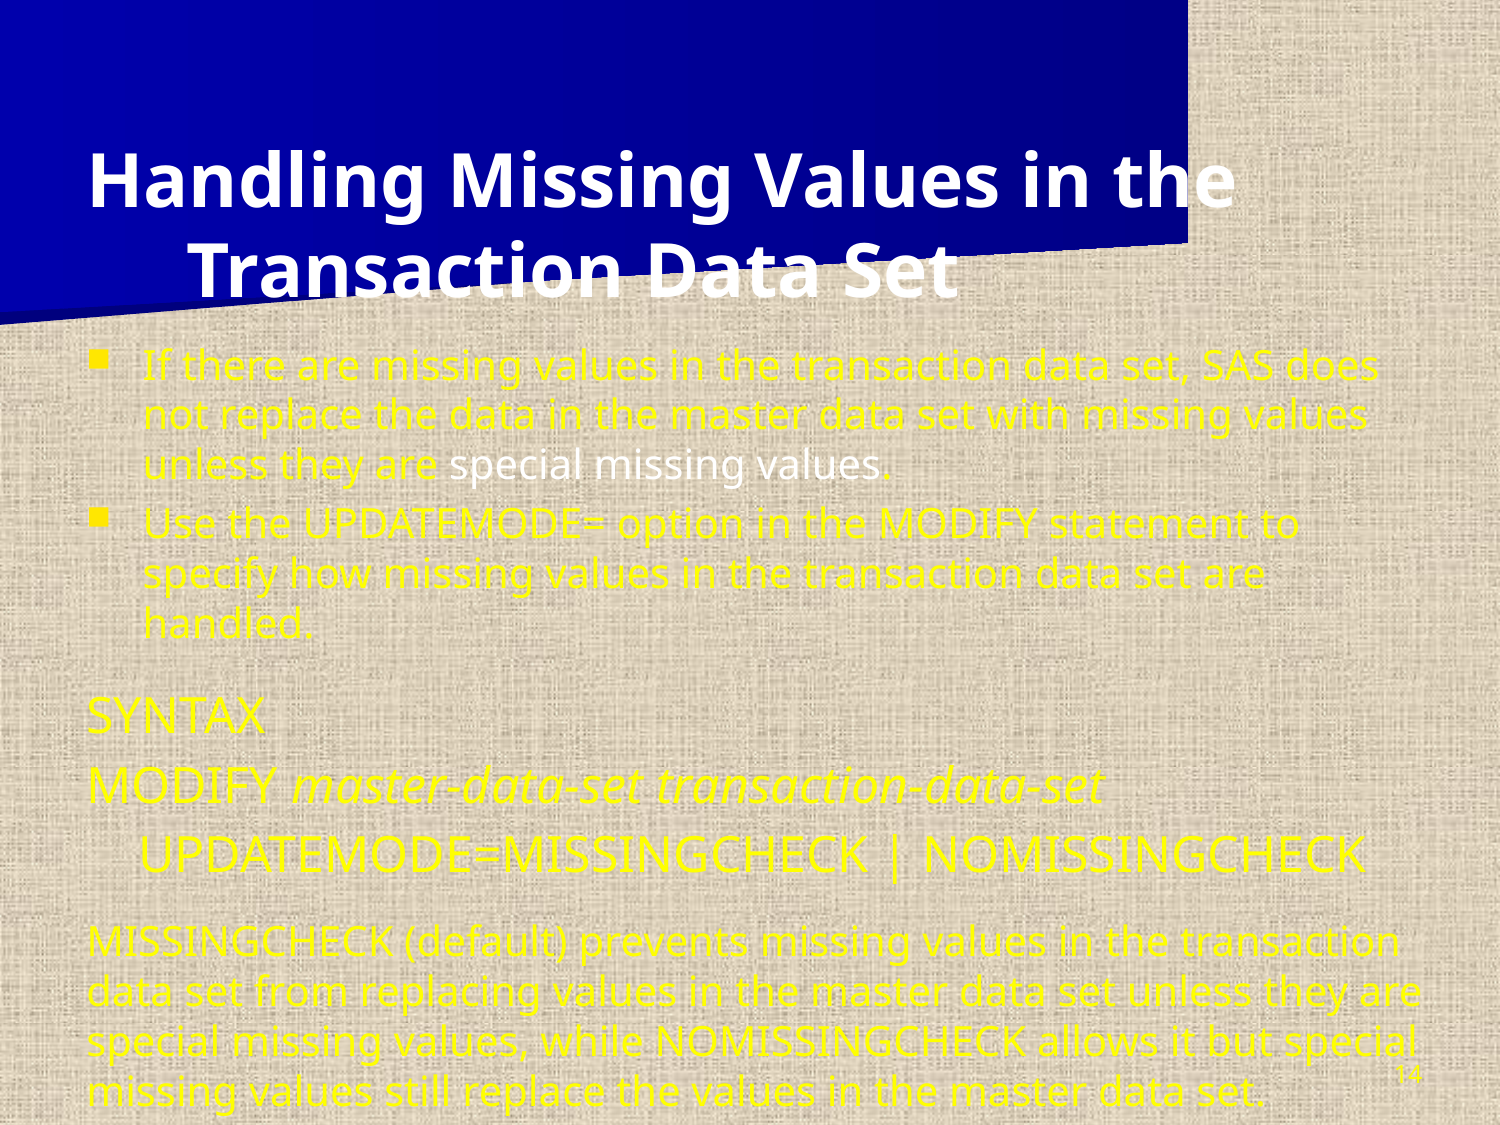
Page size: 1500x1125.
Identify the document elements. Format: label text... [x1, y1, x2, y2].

picture [0, 0, 1500, 1125]
list Handling Missing Values in the Transaction Data Set If there are missing values in the transaction data set, SAS does not replace the data in the master data set with missing values unless they are special missing values. Use the UPDATEMODE= option in the MODIFY statement to specify how missing values in the transaction data set are handled. SYNTAX MODIFY master-data-set transaction-data-set UPDATEMODE=MISSINGCHECK | NOMISSINGCHECK MISSINGCHECK (default) prevents missing values in the transaction data set from replacing values in the master data set unless they are special missing values, while NOMISSINGCHECK allows it but special missing values still replace the values in the master data set. [71, 124, 1460, 1026]
slide_number 14 [512, 1026, 1438, 1101]
